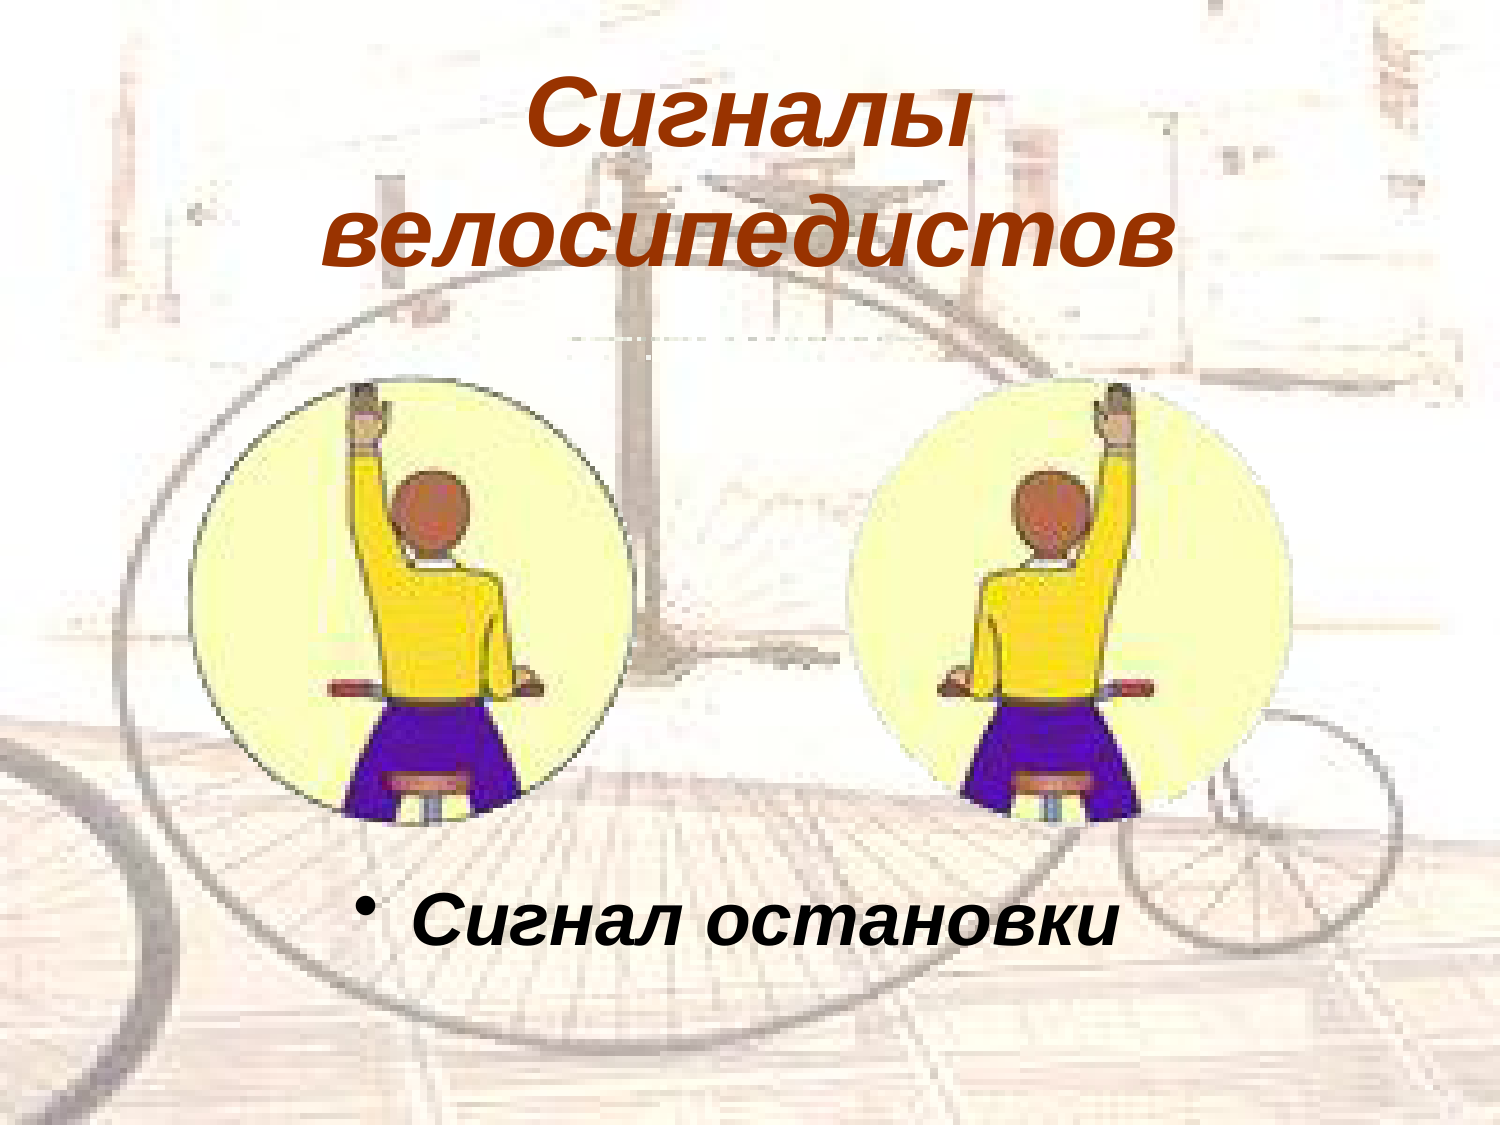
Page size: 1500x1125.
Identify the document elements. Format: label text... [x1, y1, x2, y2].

title Сигналы велосипедистов [74, 44, 1426, 288]
picture [0, 0, 1500, 1125]
list Сигнал остановки [224, 862, 1251, 988]
